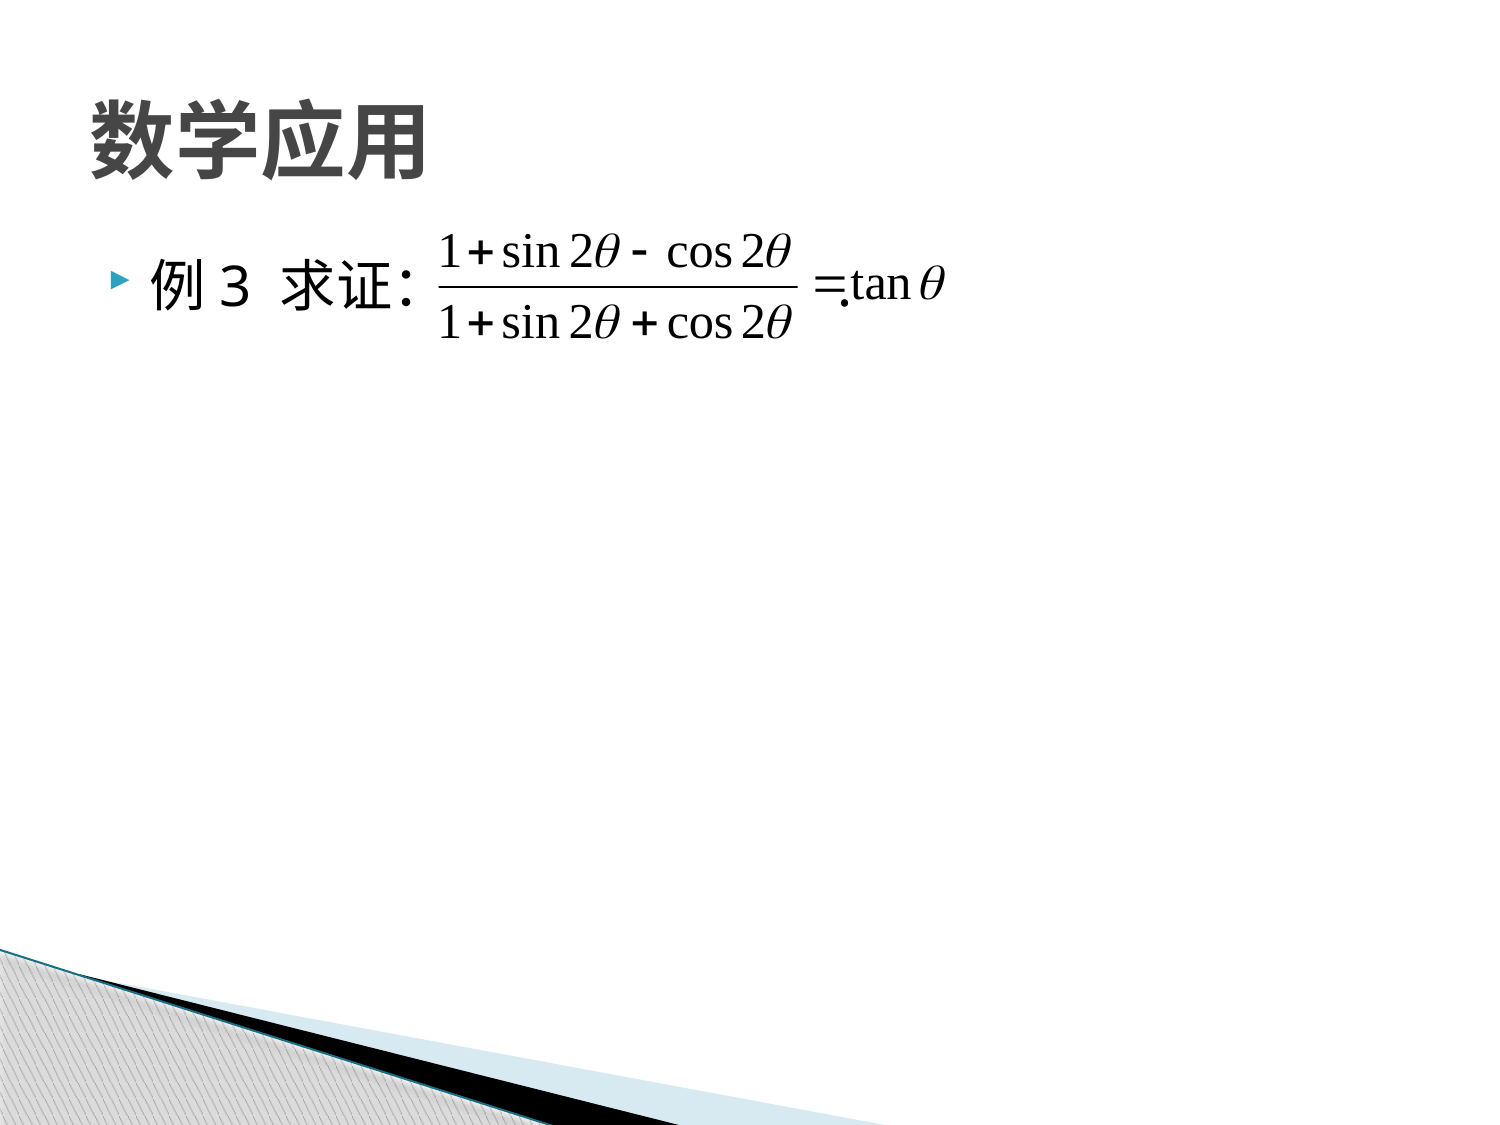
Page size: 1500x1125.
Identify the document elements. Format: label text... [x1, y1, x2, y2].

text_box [430, 219, 956, 350]
list 例3 求证： . [75, 243, 1425, 986]
title 数学应用 [75, 45, 1425, 233]
